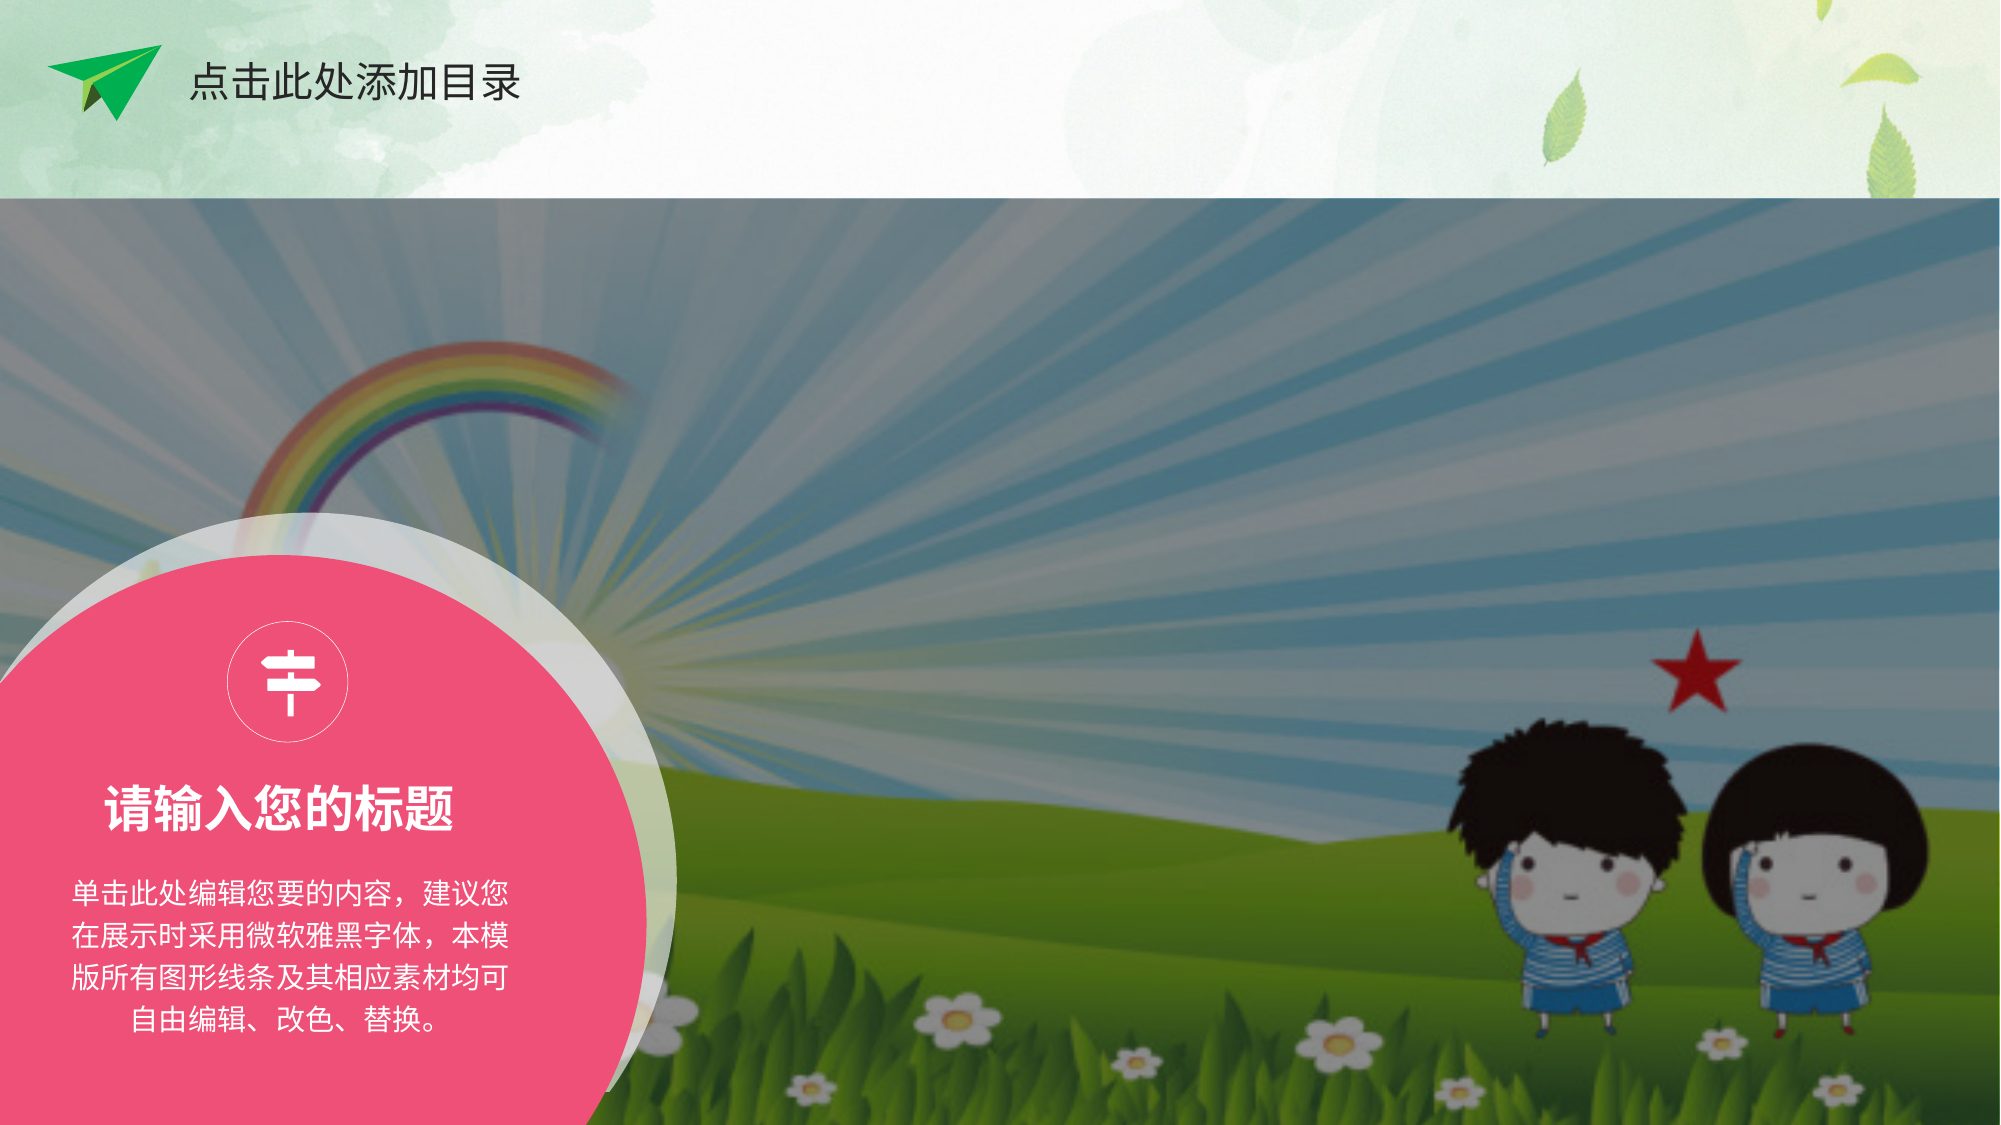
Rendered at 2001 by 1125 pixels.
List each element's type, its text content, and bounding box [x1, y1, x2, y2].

picture [0, 198, 2000, 1125]
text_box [227, 621, 348, 743]
picture [0, 0, 2000, 197]
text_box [47, 44, 163, 121]
text_box 点击此处添加目录 [173, 48, 576, 113]
